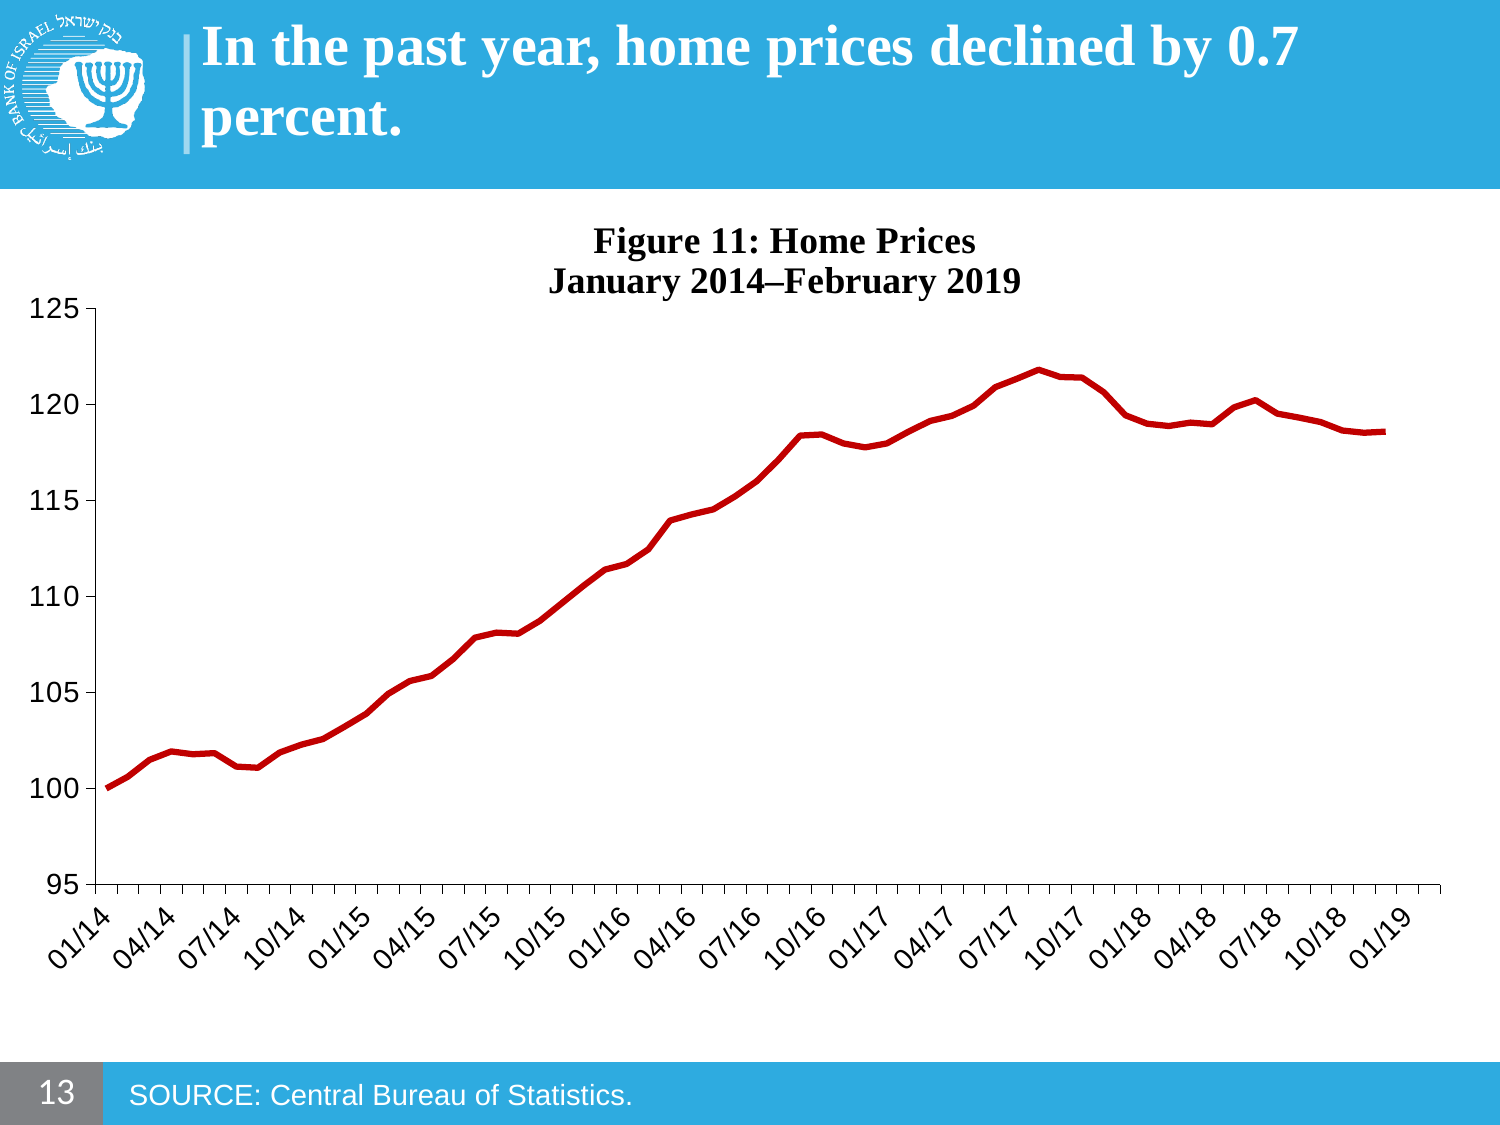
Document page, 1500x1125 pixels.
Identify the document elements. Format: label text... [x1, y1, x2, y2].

chart [20, 208, 1480, 1042]
text_box In the past year, home prices declined by 0.7 percent. [186, 0, 1500, 164]
picture [0, 0, 160, 172]
text_box 13 [22, 1059, 114, 1123]
text_box SOURCE: Central Bureau of Statistics. [113, 1063, 1500, 1124]
